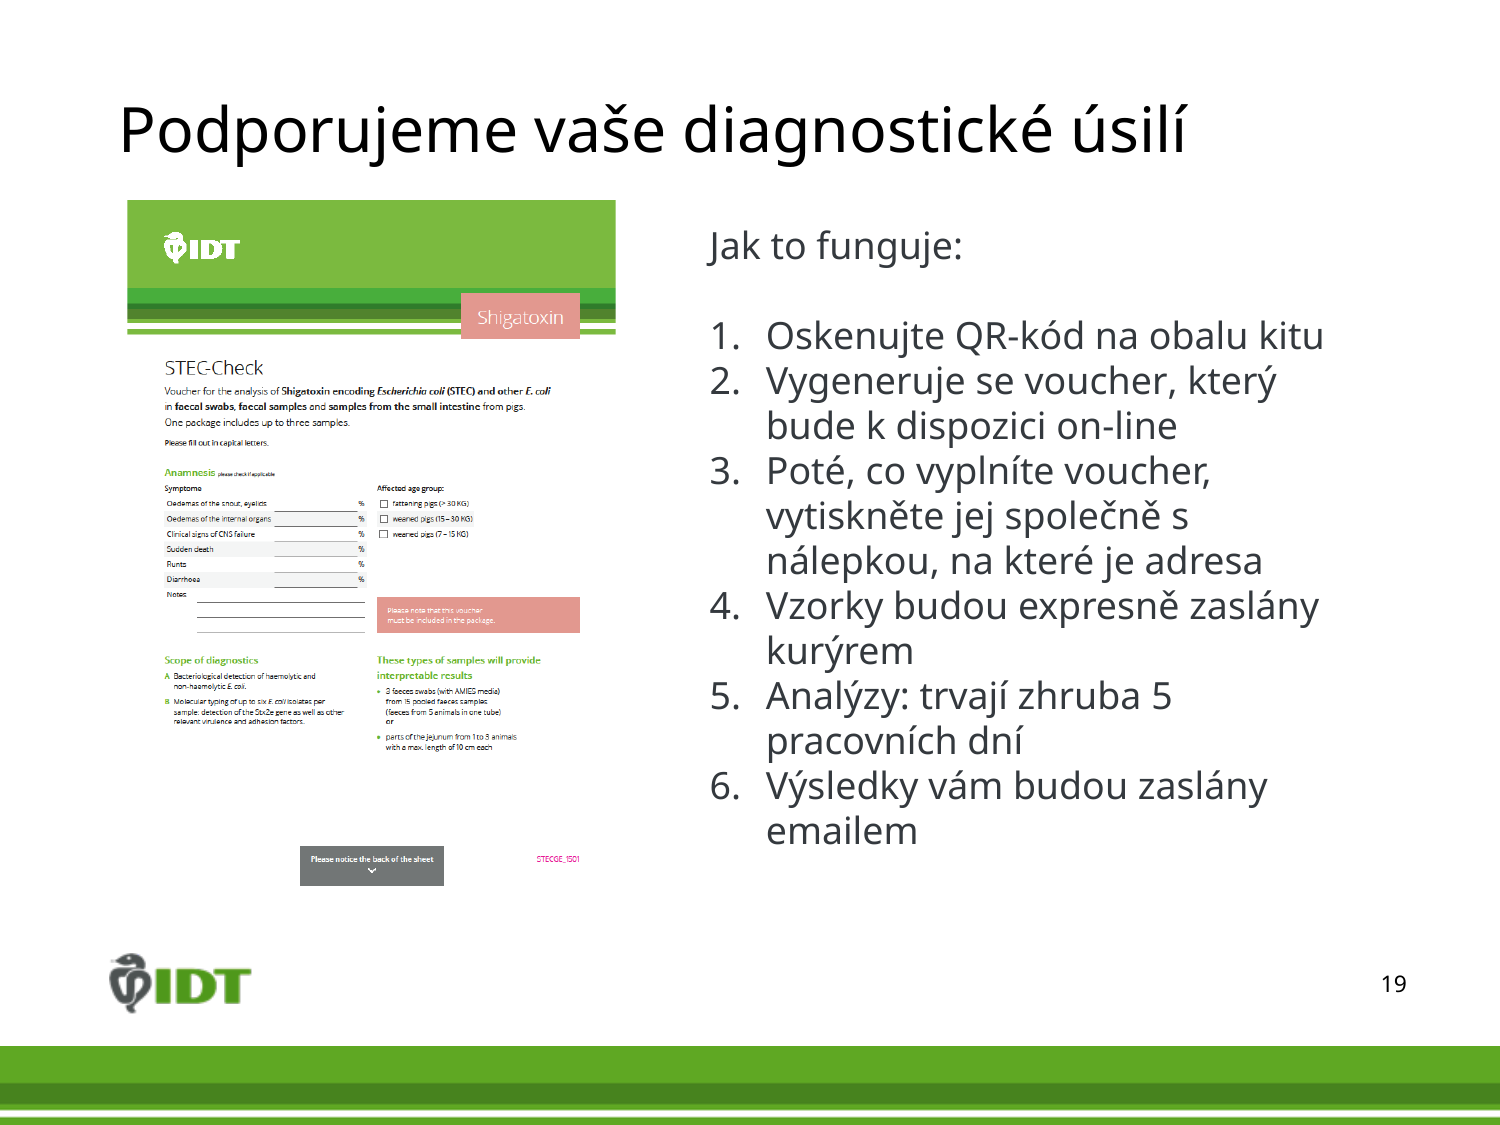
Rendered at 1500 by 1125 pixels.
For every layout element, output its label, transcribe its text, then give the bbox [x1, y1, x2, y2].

picture [108, 952, 253, 1015]
text_box Jak to funguje: Oskenujte QR-kód na obalu kitu Vygeneruje se voucher, který bude k dispozici on-line Poté, co vyplníte voucher, vytiskněte jej společně s nálepkou, na které je adresa Vzorky budou expresně zaslány kurýrem Analýzy: trvají zhruba 5 pracovních dní Výsledky vám budou zaslány emailem [694, 214, 1369, 905]
picture [0, 1046, 1500, 1125]
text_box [127, 200, 616, 886]
title Podporujeme vaše diagnostické úsilí [104, 82, 1401, 184]
